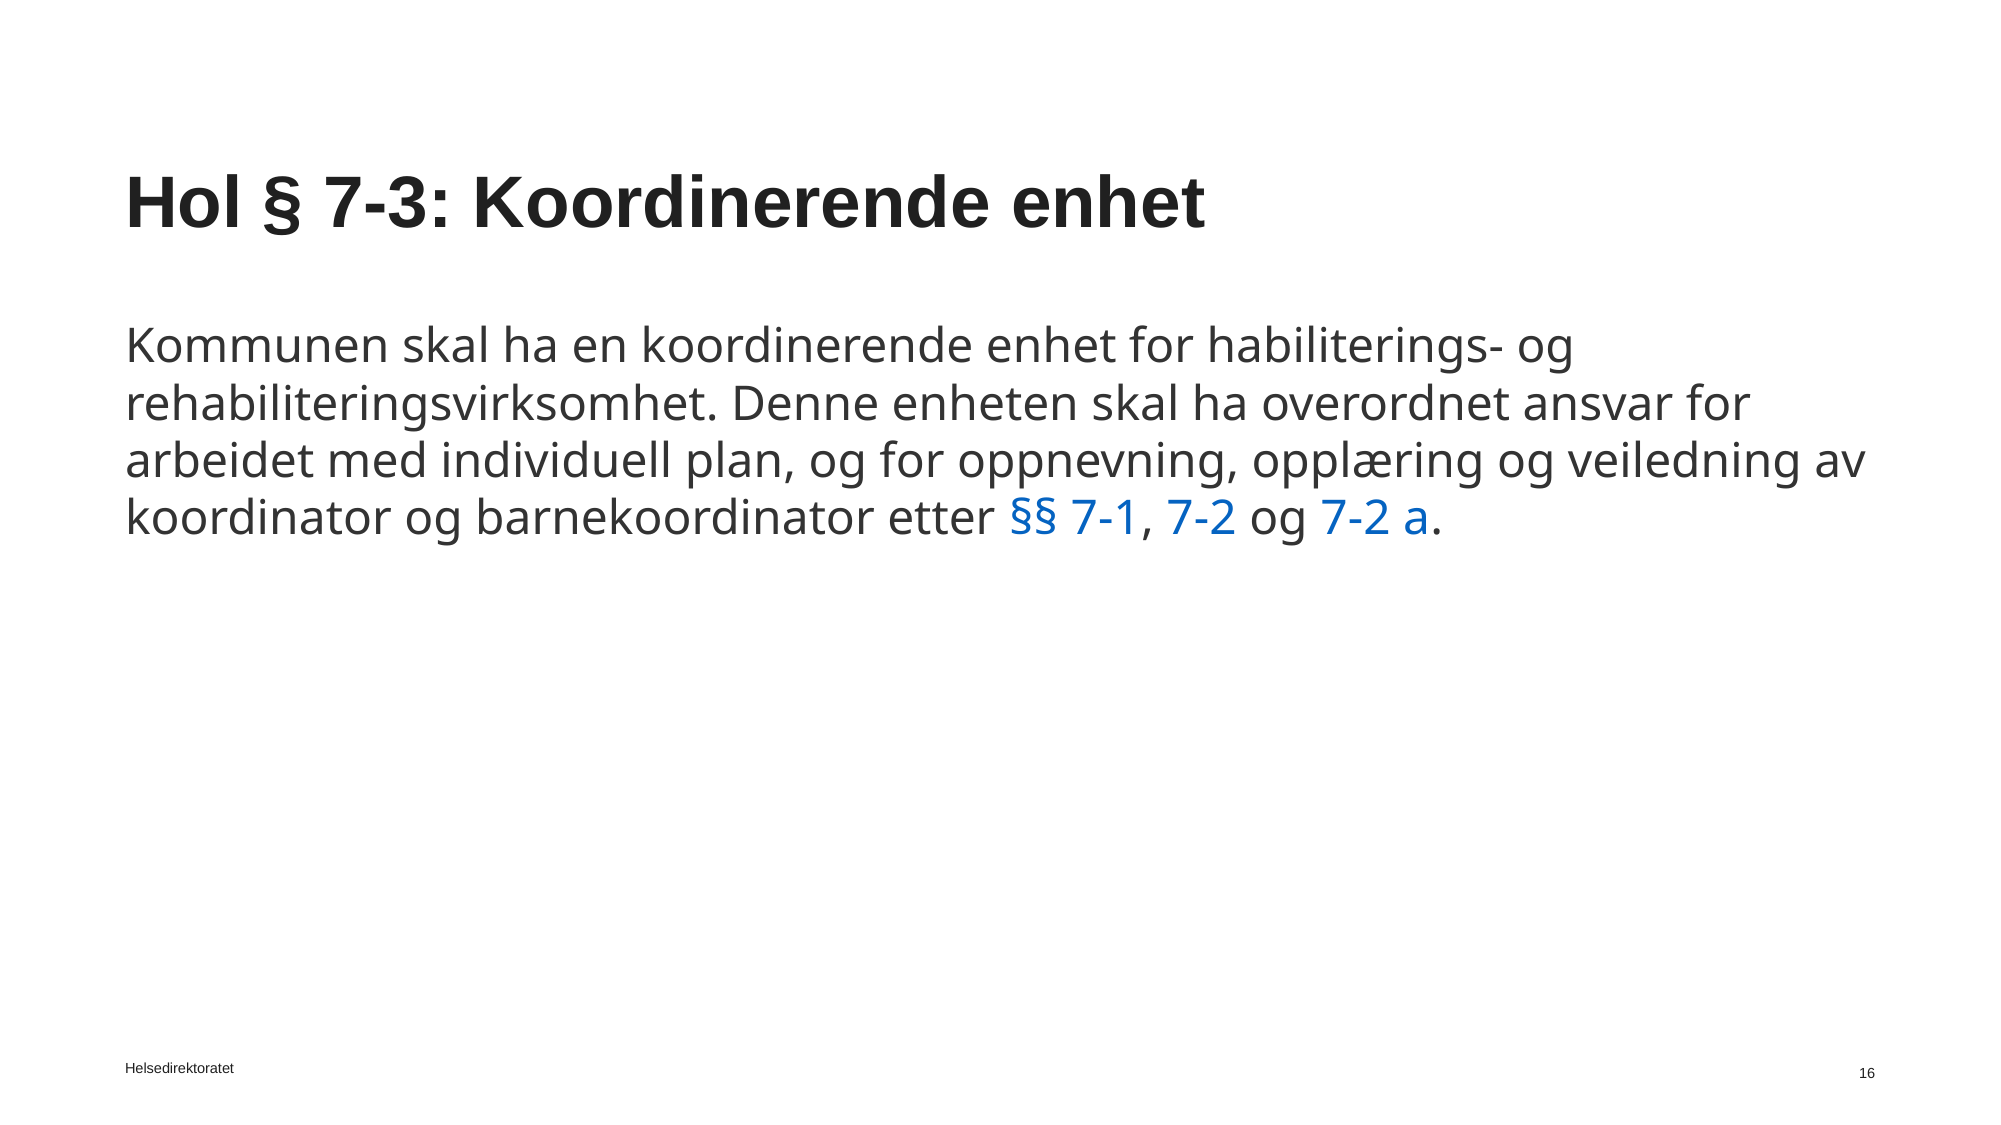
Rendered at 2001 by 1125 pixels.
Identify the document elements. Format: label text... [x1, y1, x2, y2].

slide_number 16 [1727, 1063, 1876, 1082]
footer Helsedirektoratet [124, 1058, 273, 1077]
list Kommunen skal ha en koordinerende enhet for habiliterings- og rehabiliteringsvirksomhet. Denne enheten skal ha overordnet ansvar for arbeidet med individuell plan, og for oppnevning, opplæring og veiledning av koordinator og barnekoordinator etter §§ 7-1, 7-2 og 7-2 a. [124, 314, 1875, 1041]
title Hol § 7-3: Koordinerende enhet [124, 51, 1875, 242]
